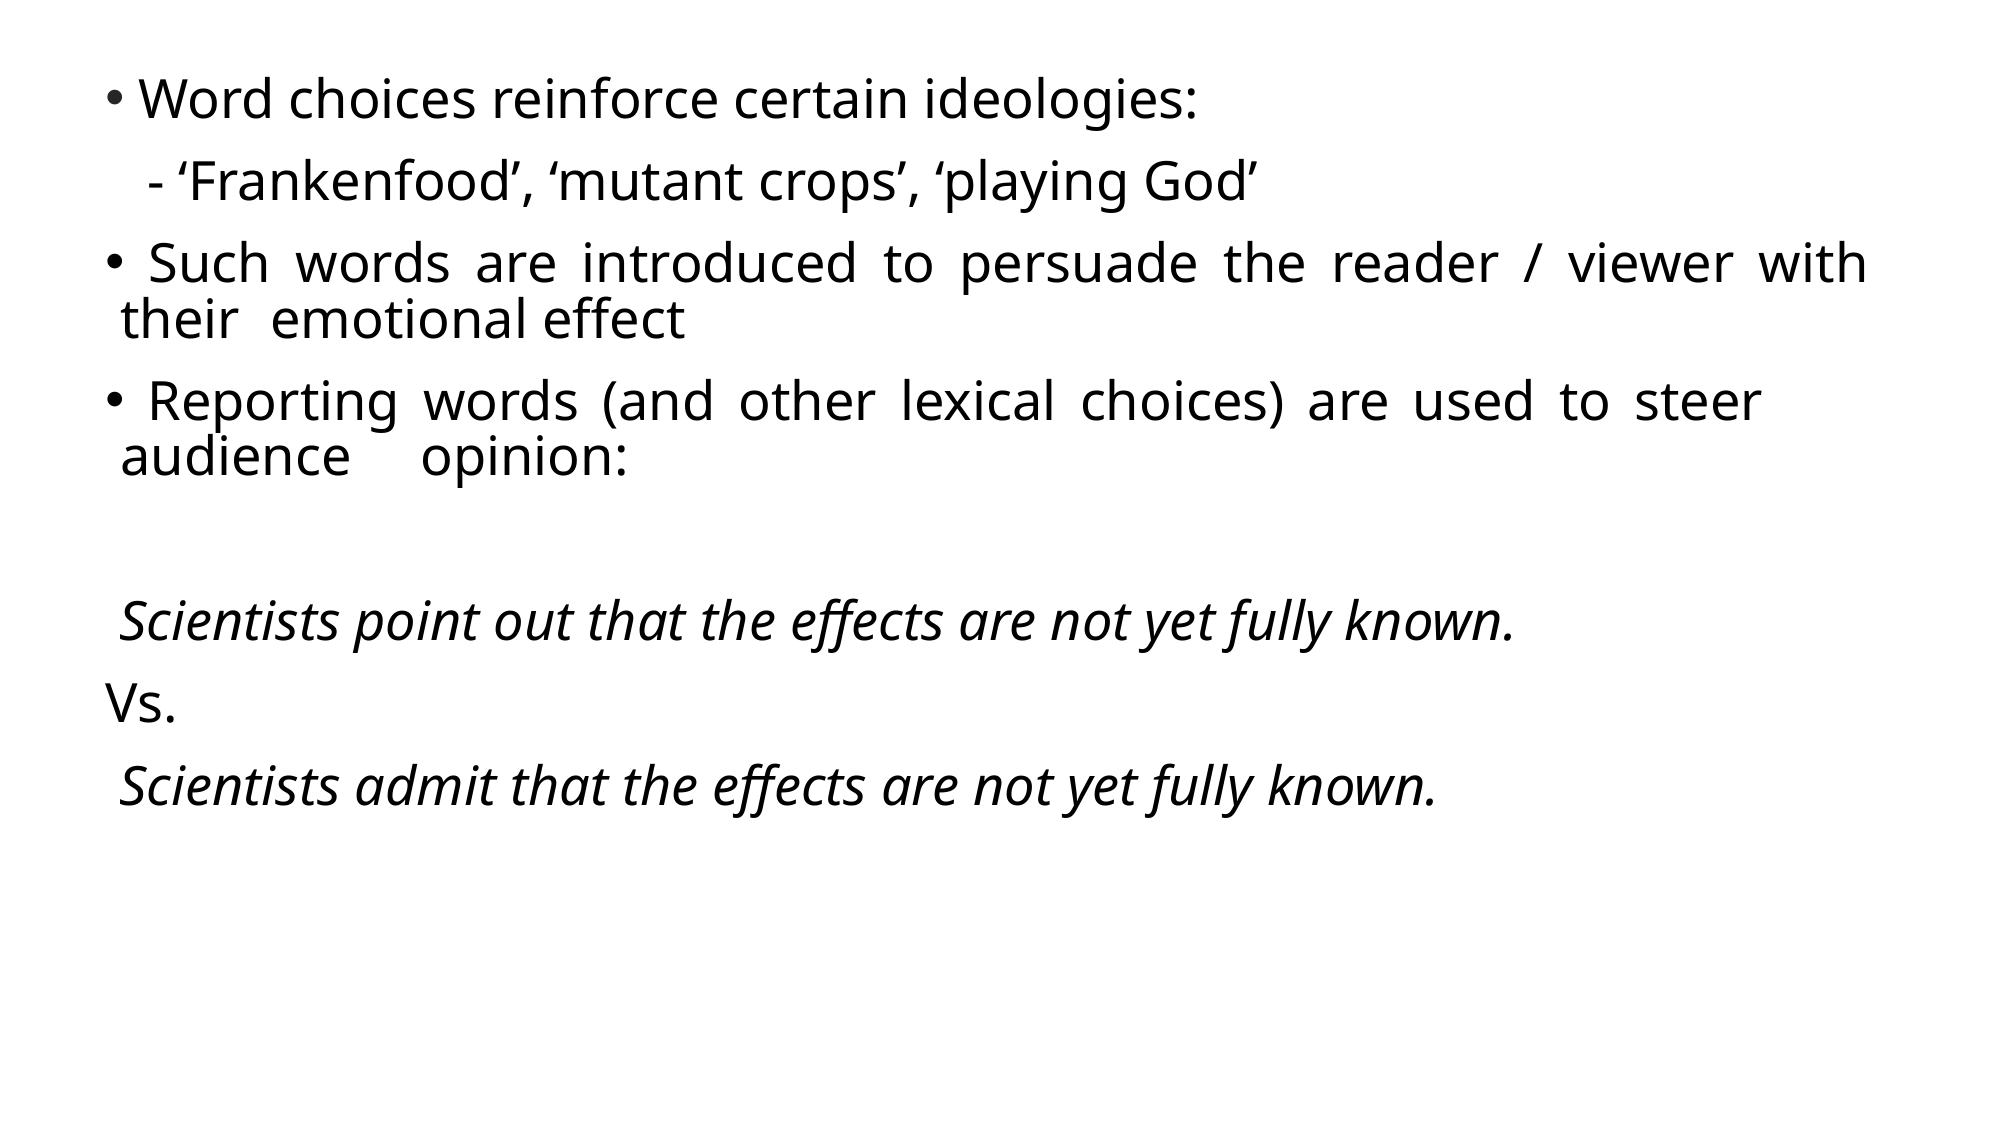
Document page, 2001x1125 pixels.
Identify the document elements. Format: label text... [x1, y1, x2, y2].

list Word choices reinforce certain ideologies: - ‘Frankenfood’, ‘mutant crops’, ‘playing God’ Such words are introduced to persuade the reader / viewer with their emotional effect Reporting words (and other lexical choices) are used to steer audience opinion: Scientists point out that the effects are not yet fully known. Vs. Scientists admit that the effects are not yet fully known. [90, 66, 1886, 963]
